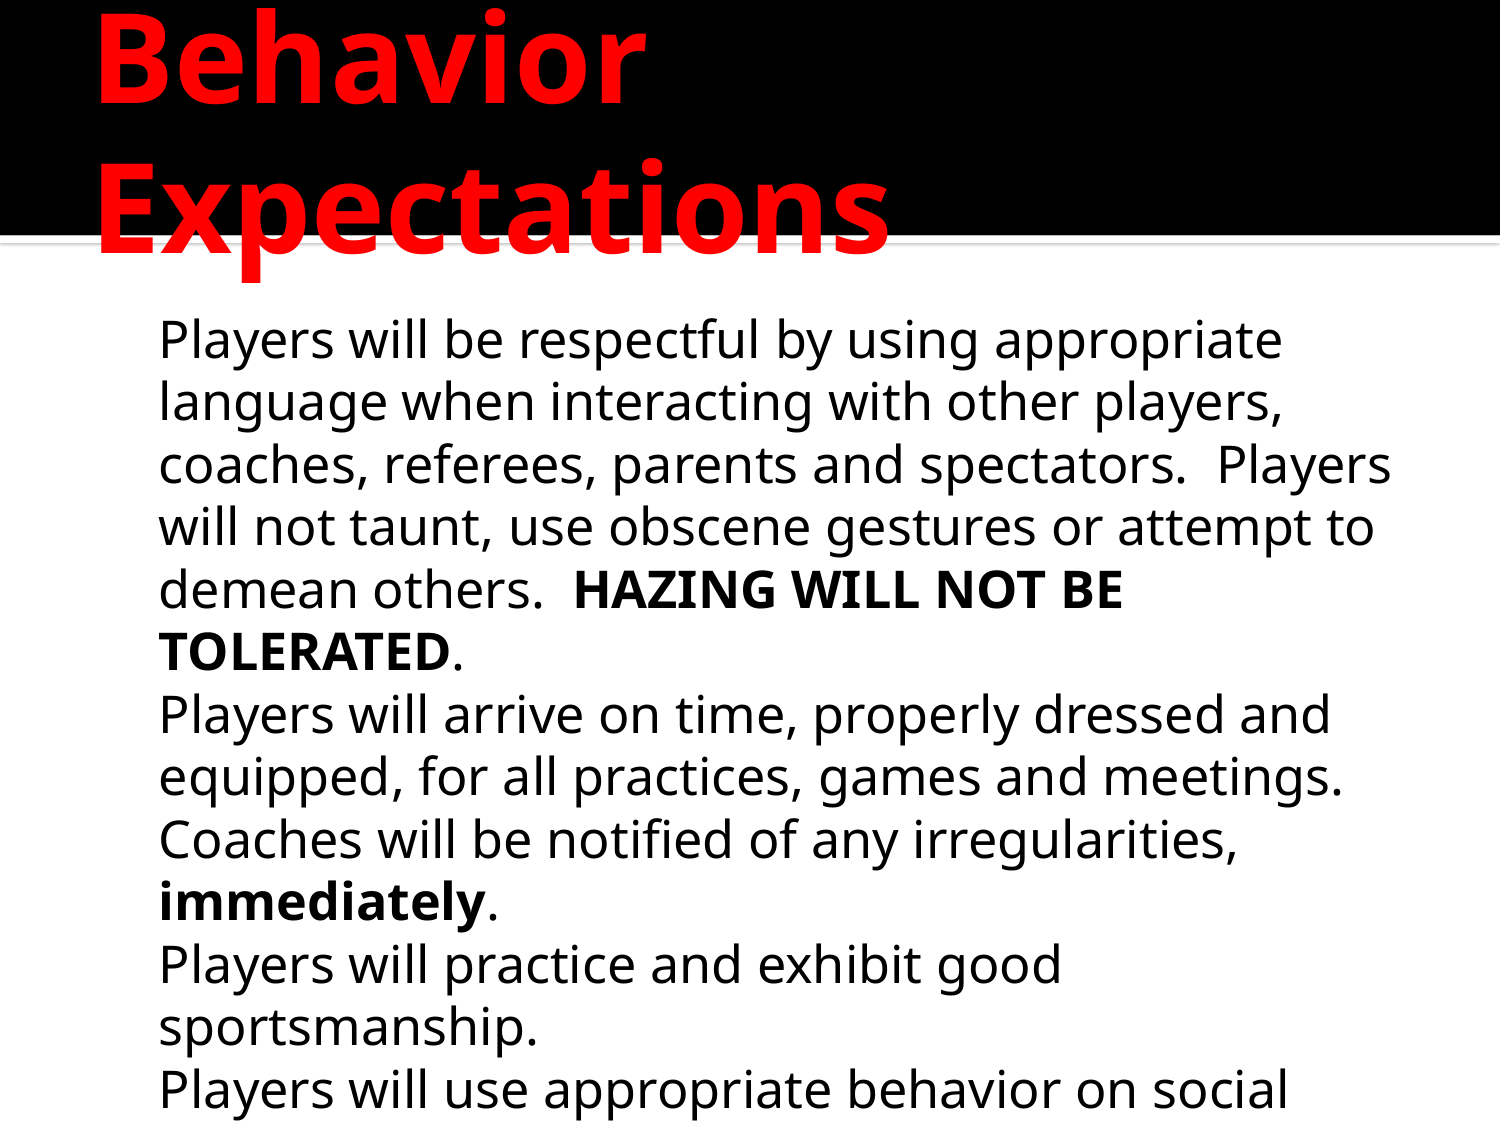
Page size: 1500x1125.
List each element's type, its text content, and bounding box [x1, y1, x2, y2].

list Players will be respectful by using appropriate language when interacting with other players, coaches, referees, parents and spectators. Players will not taunt, use obscene gestures or attempt to demean others. HAZING WILL NOT BE TOLERATED. Players will arrive on time, properly dressed and equipped, for all practices, games and meetings. Coaches will be notified of any irregularities, immediately. Players will practice and exhibit good sportsmanship. Players will use appropriate behavior on social media(twitter, etc.) [75, 291, 1425, 1050]
title Behavior Expectations [75, 25, 1425, 231]
